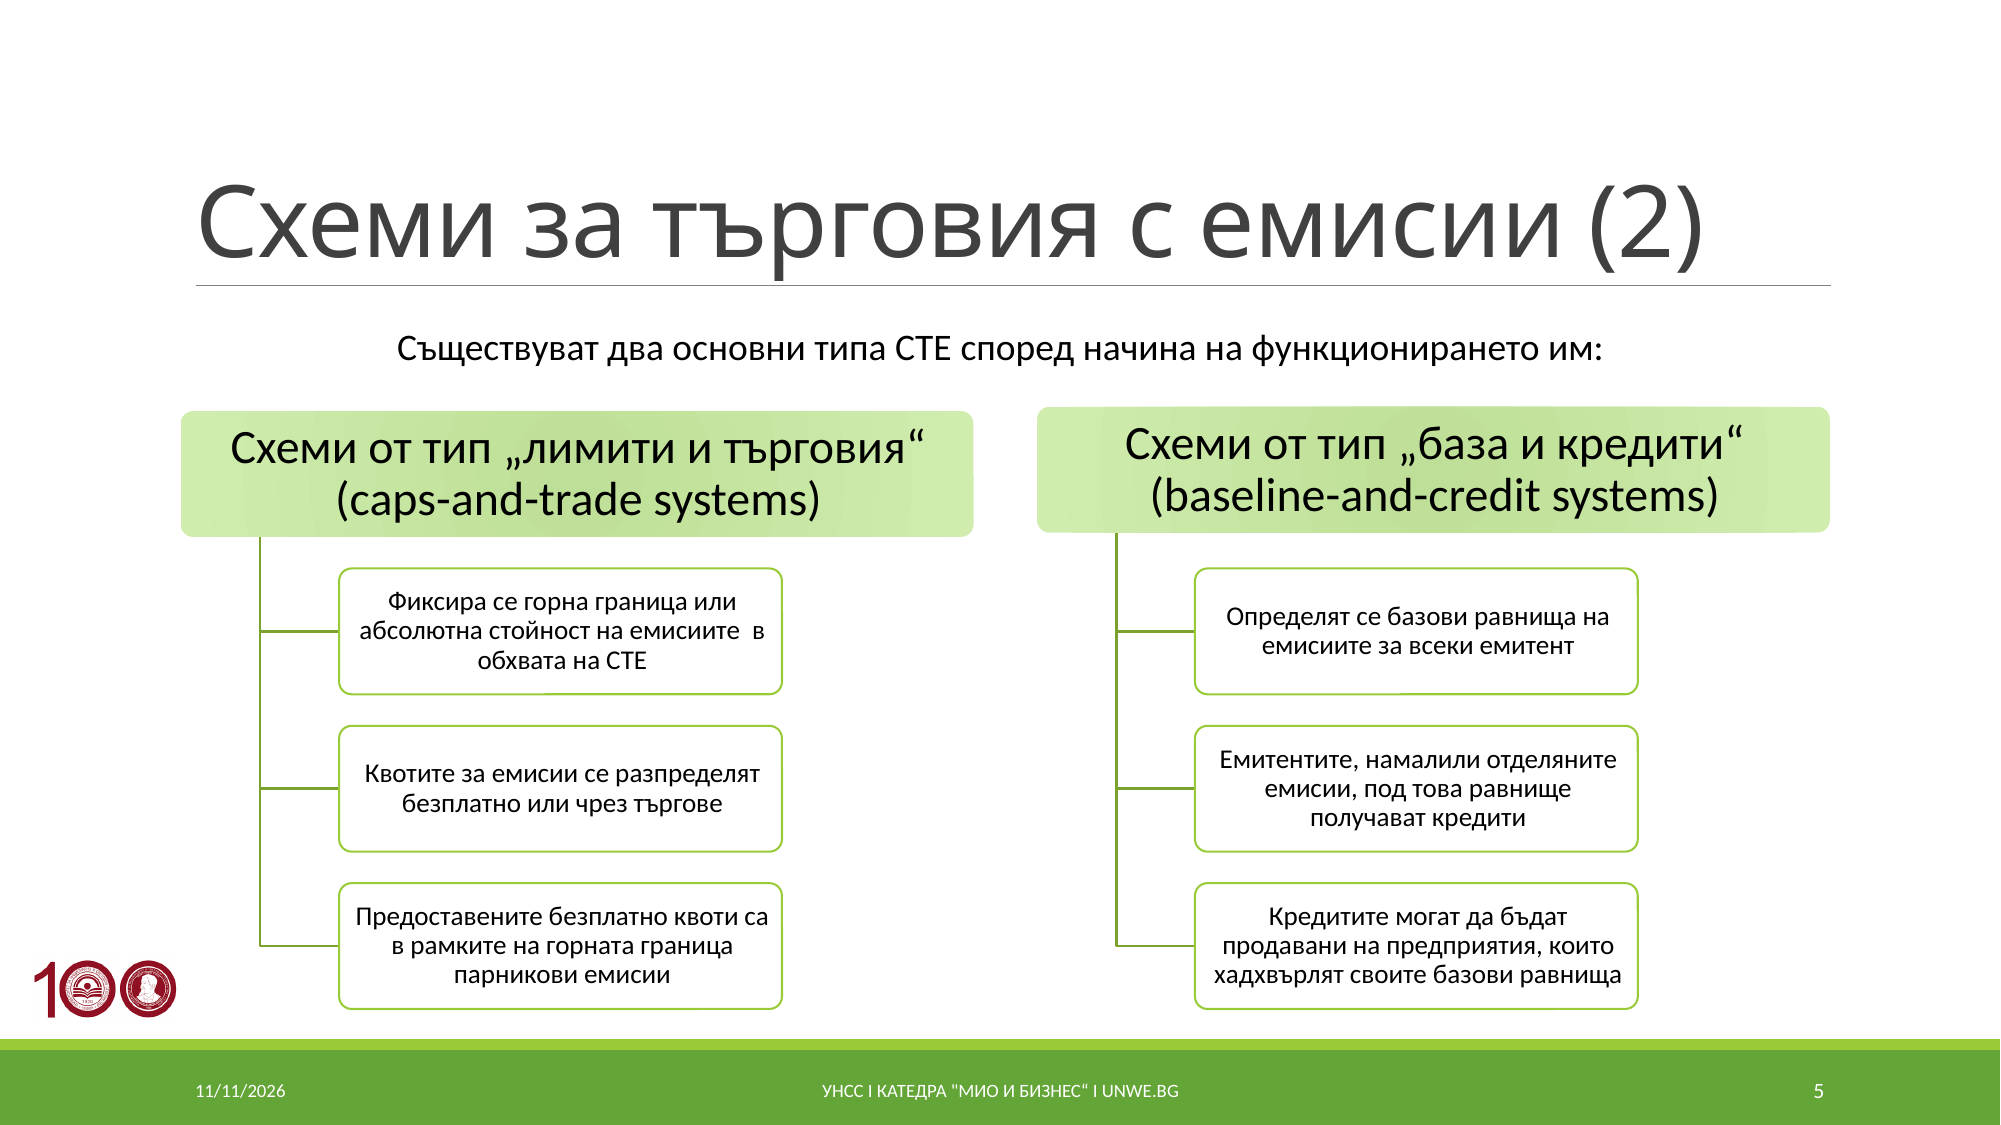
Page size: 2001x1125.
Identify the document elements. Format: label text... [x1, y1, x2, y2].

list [179, 345, 1831, 1075]
text_box Съществуват два основни типа СТЕ според начина на функционирането им: [382, 315, 1628, 343]
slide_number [180, 1085, 586, 1120]
picture [30, 954, 179, 1022]
footer УНСС I катедра "МИО и Бизнес“ I unwe.bg [604, 1085, 1396, 1120]
title Схеми за търговия с емисии (2) [180, 47, 1830, 285]
slide_number 5 [1624, 1079, 1840, 1120]
